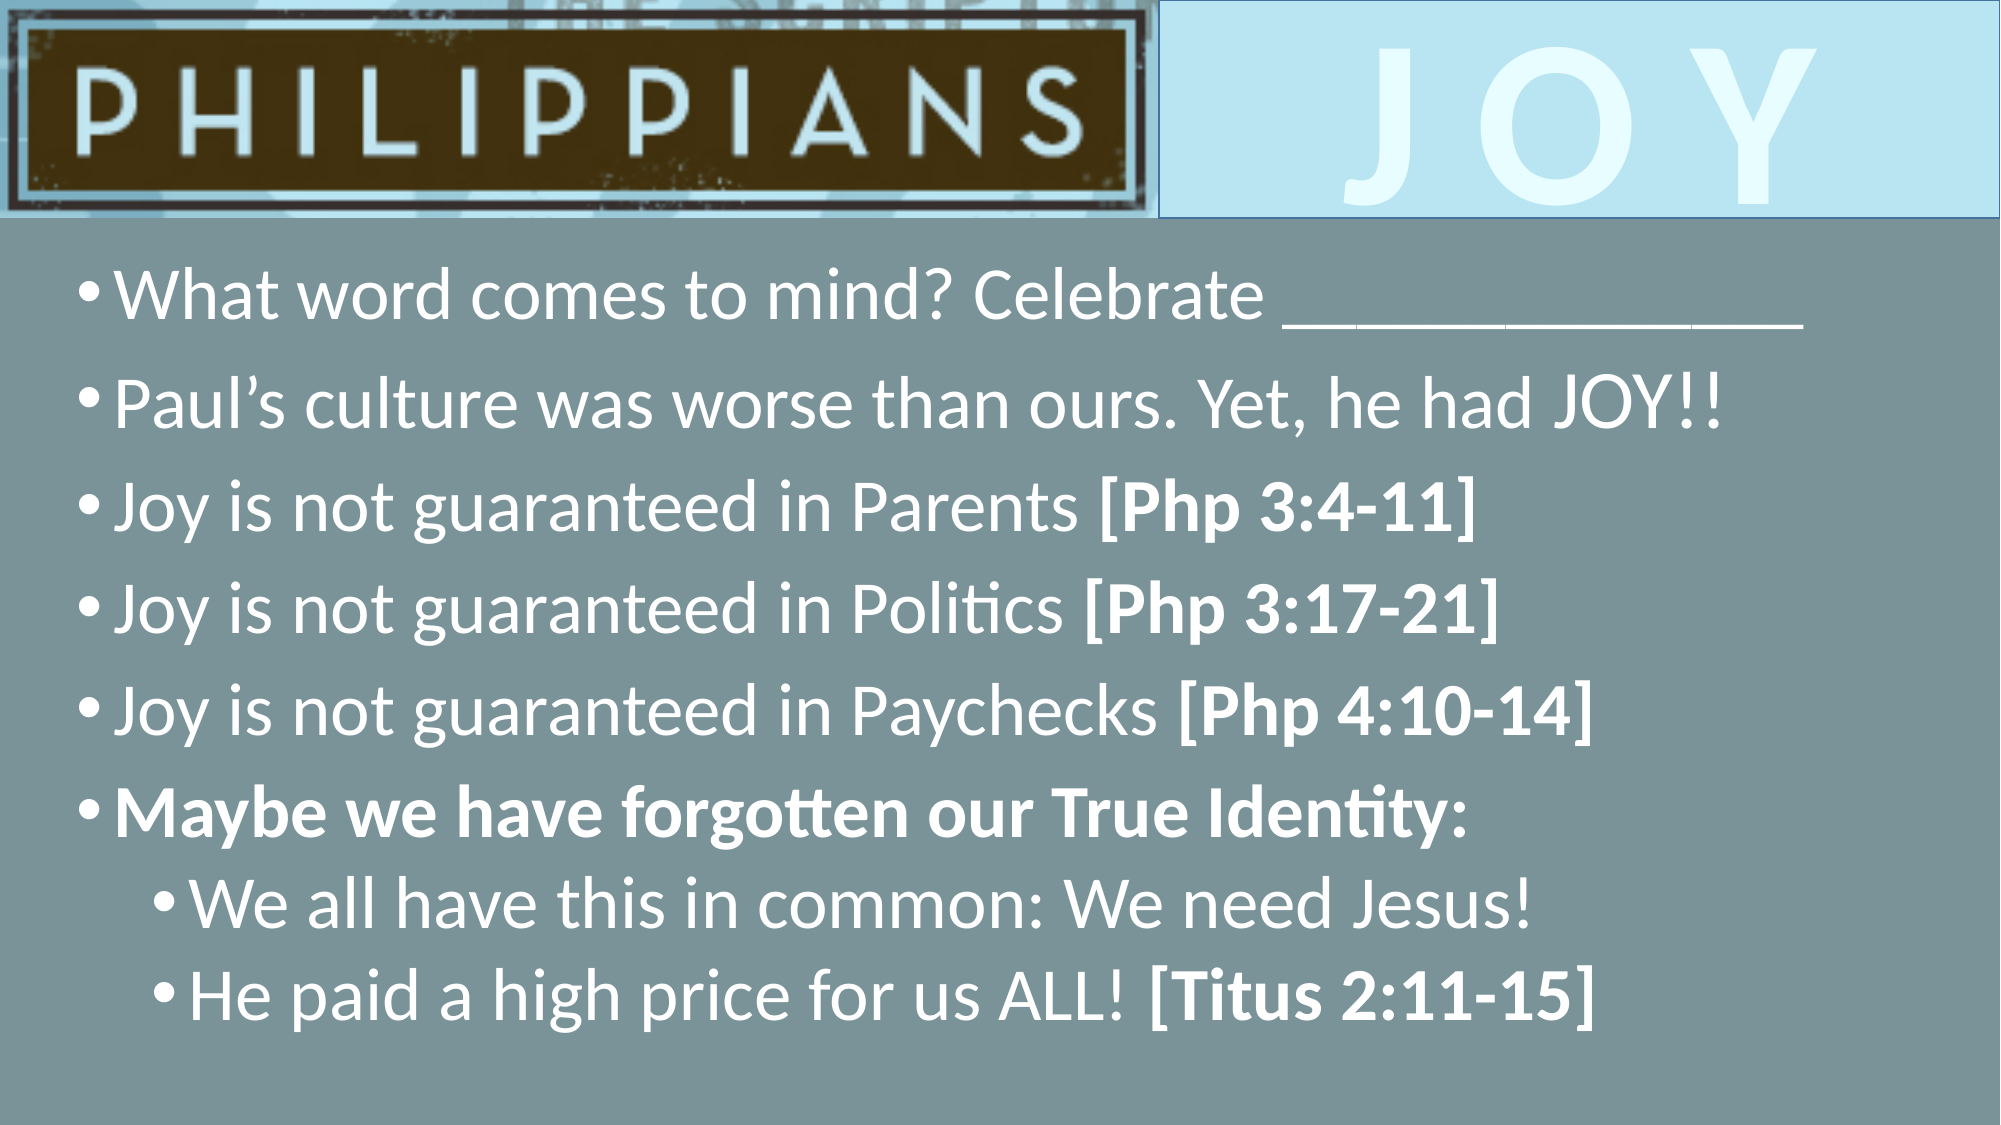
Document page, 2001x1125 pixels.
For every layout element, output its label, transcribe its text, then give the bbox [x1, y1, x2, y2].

list What word comes to mind? Celebrate ______________ Paul’s culture was worse than ours. Yet, he had JOY!! Joy is not guaranteed in Parents [Php 3:4-11] Joy is not guaranteed in Politics [Php 3:17-21] Joy is not guaranteed in Paychecks [Php 4:10-14] Maybe we have forgotten our True Identity: We all have this in common: We need Jesus! He paid a high price for us ALL! [Titus 2:11-15] [61, 247, 1940, 1080]
text_box J O Y [1158, 0, 2000, 219]
picture [0, 0, 1159, 218]
